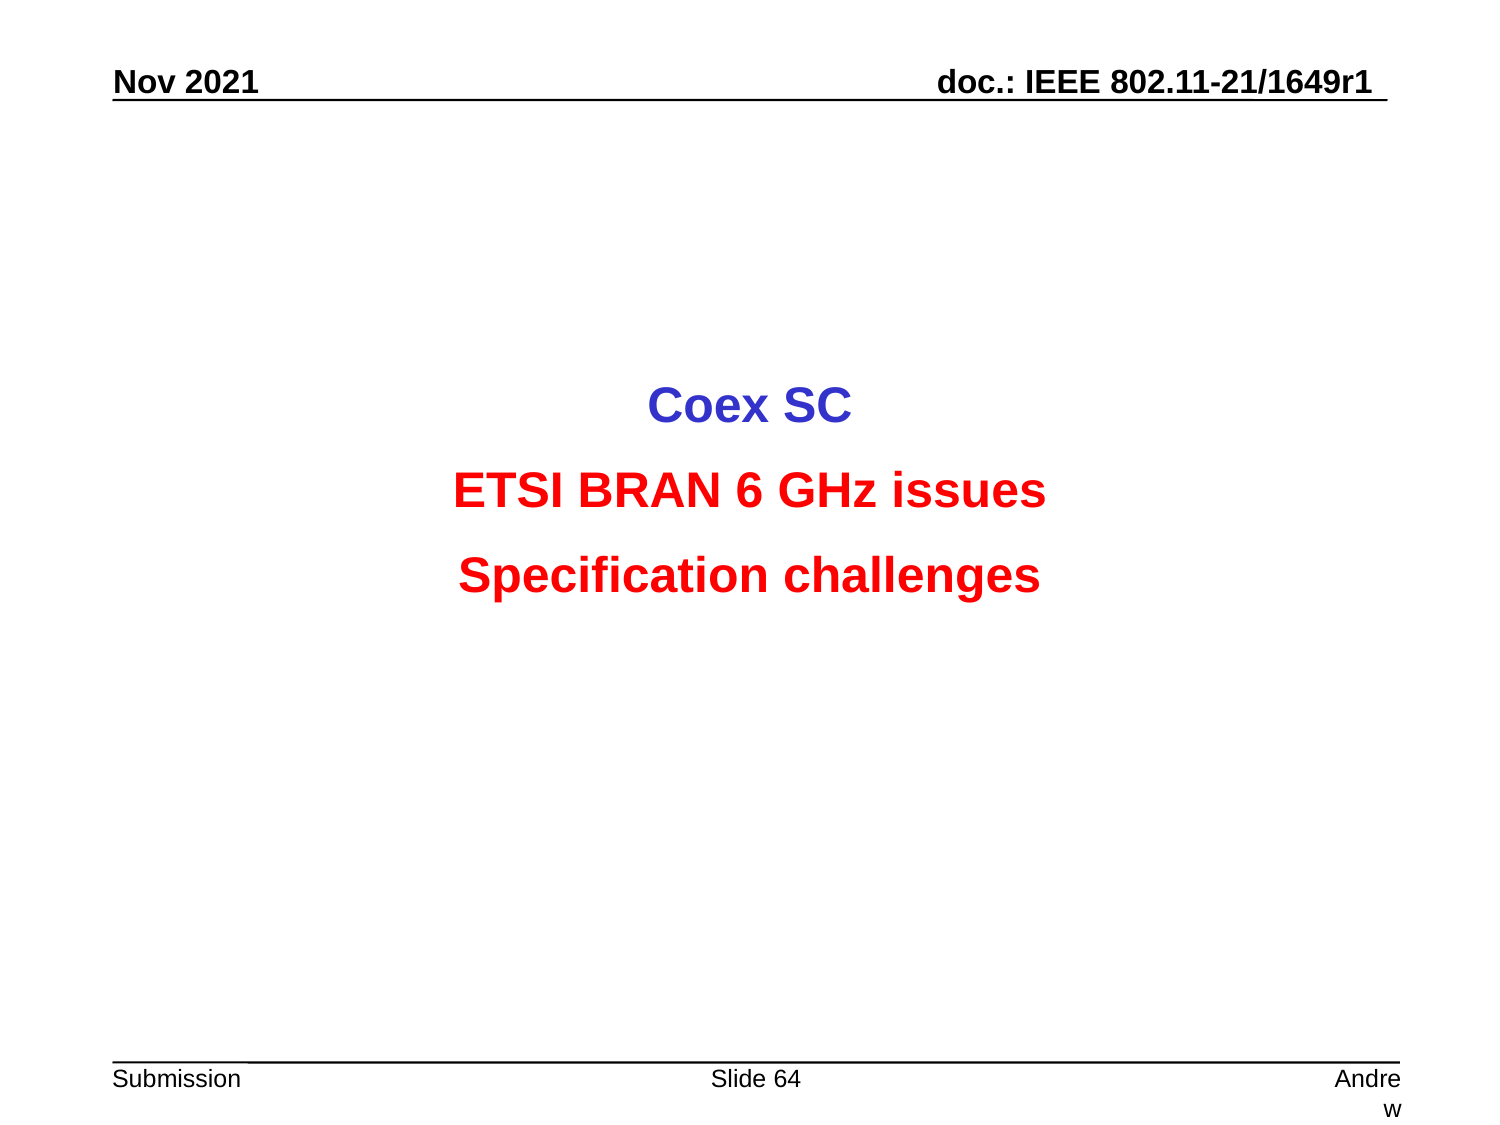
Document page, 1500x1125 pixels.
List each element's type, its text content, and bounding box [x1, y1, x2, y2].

slide_number Slide 64 [709, 1061, 803, 1093]
footer Andrew Myles, Cisco [1320, 1061, 1402, 1093]
list Coex SC ETSI BRAN 6 GHz issues Specification challenges [112, 324, 1388, 650]
